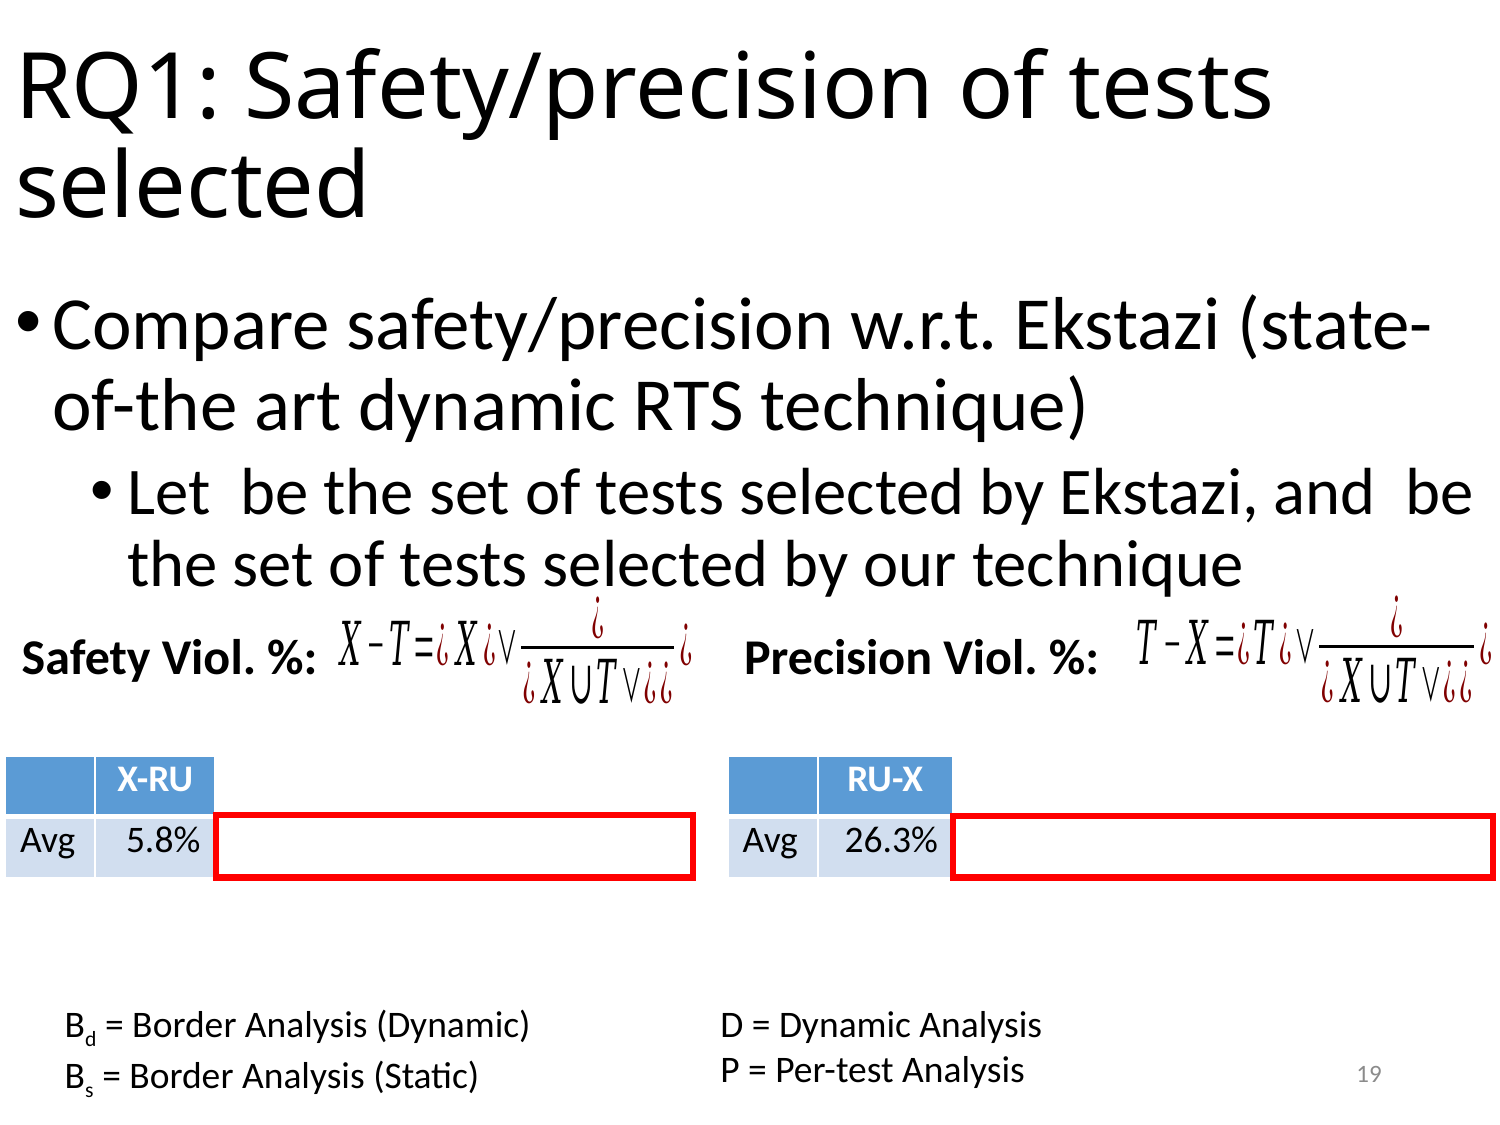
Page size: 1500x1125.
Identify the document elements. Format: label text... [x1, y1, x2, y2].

table_cell 26.3% [819, 819, 952, 877]
table_header [6, 757, 94, 814]
slide_number 19 [1059, 1042, 1397, 1103]
table_cell Avg [729, 819, 817, 877]
text_box D = Dynamic Analysis P = Per-test Analysis [705, 992, 1058, 1098]
text_box Bd = Border Analysis (Dynamic) Bs = Border Analysis (Static) [49, 992, 546, 1110]
table_header [729, 757, 817, 814]
text_box Precision Viol. %: [729, 616, 1115, 692]
text_box [215, 814, 694, 879]
table_header X-RU [96, 757, 214, 814]
text_box [215, 755, 696, 878]
text_box [952, 755, 1494, 815]
text_box [952, 815, 1494, 878]
table_cell 5.8% [96, 819, 214, 877]
table_header RU-X [819, 757, 952, 814]
table_cell Avg [6, 819, 94, 877]
title RQ1: Safety/precision of tests selected [0, 0, 1500, 278]
text_box Safety Viol. %: [6, 616, 333, 692]
